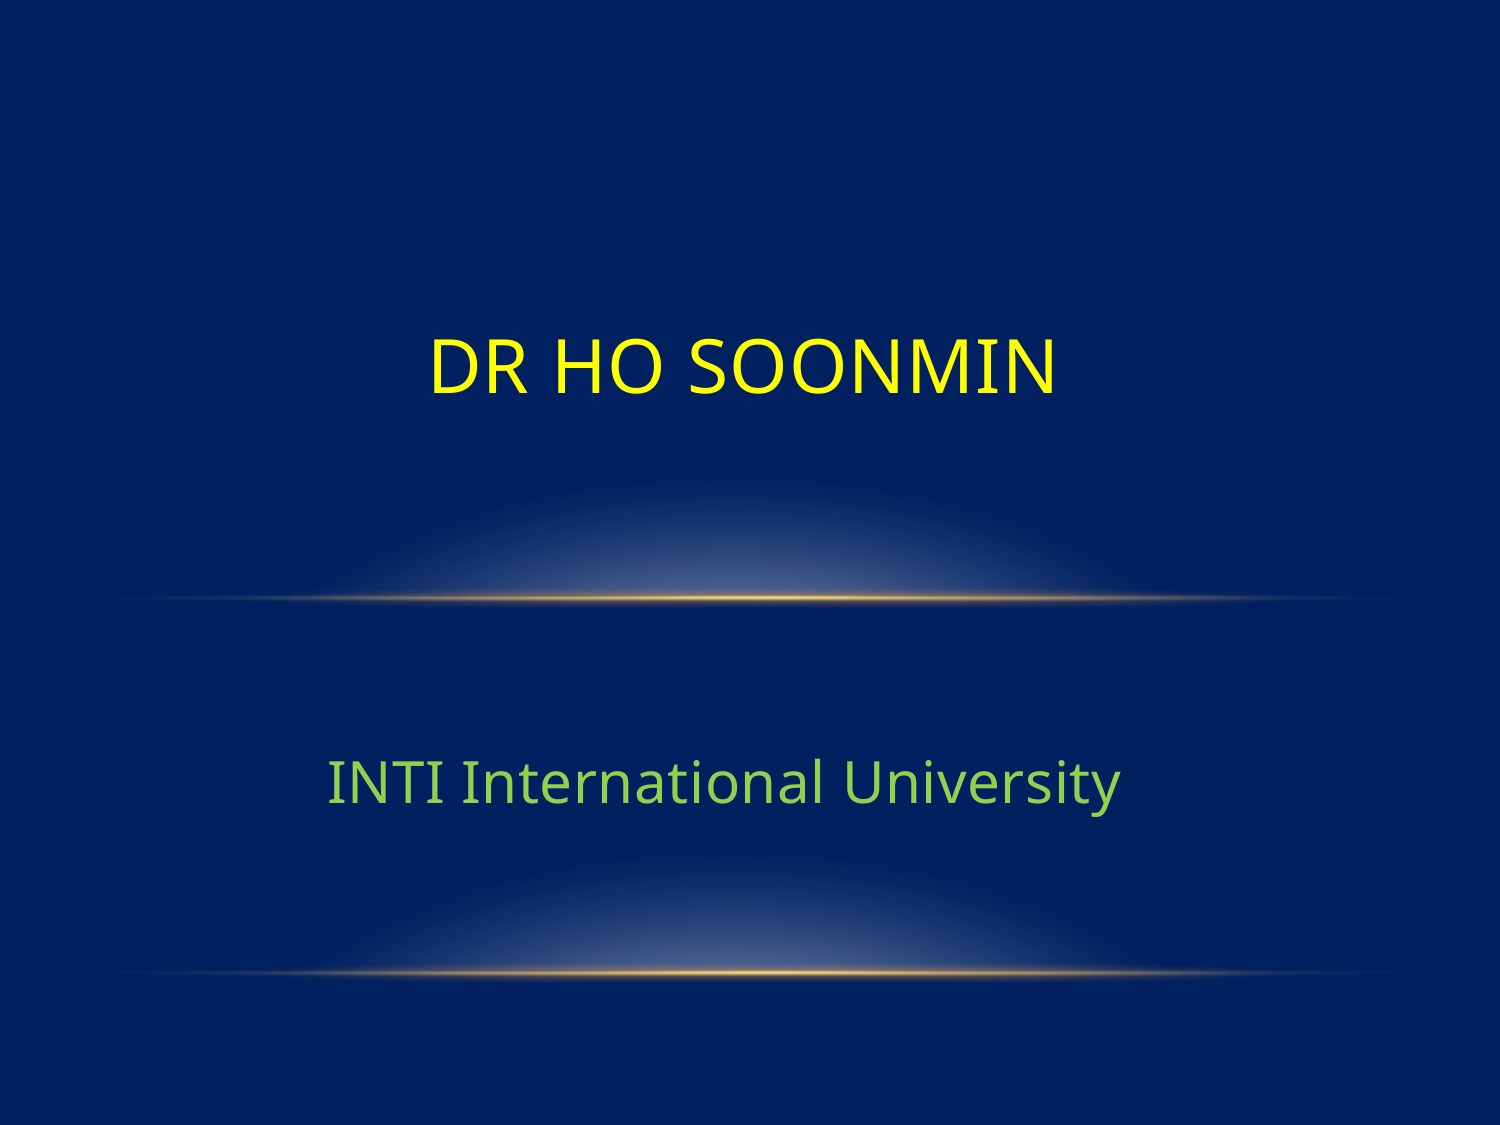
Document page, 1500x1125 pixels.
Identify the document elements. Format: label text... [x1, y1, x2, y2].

picture [0, 0, 1500, 1125]
title DR HO SOONMIN [37, 174, 1450, 417]
subtitle INTI International University [200, 737, 1250, 925]
